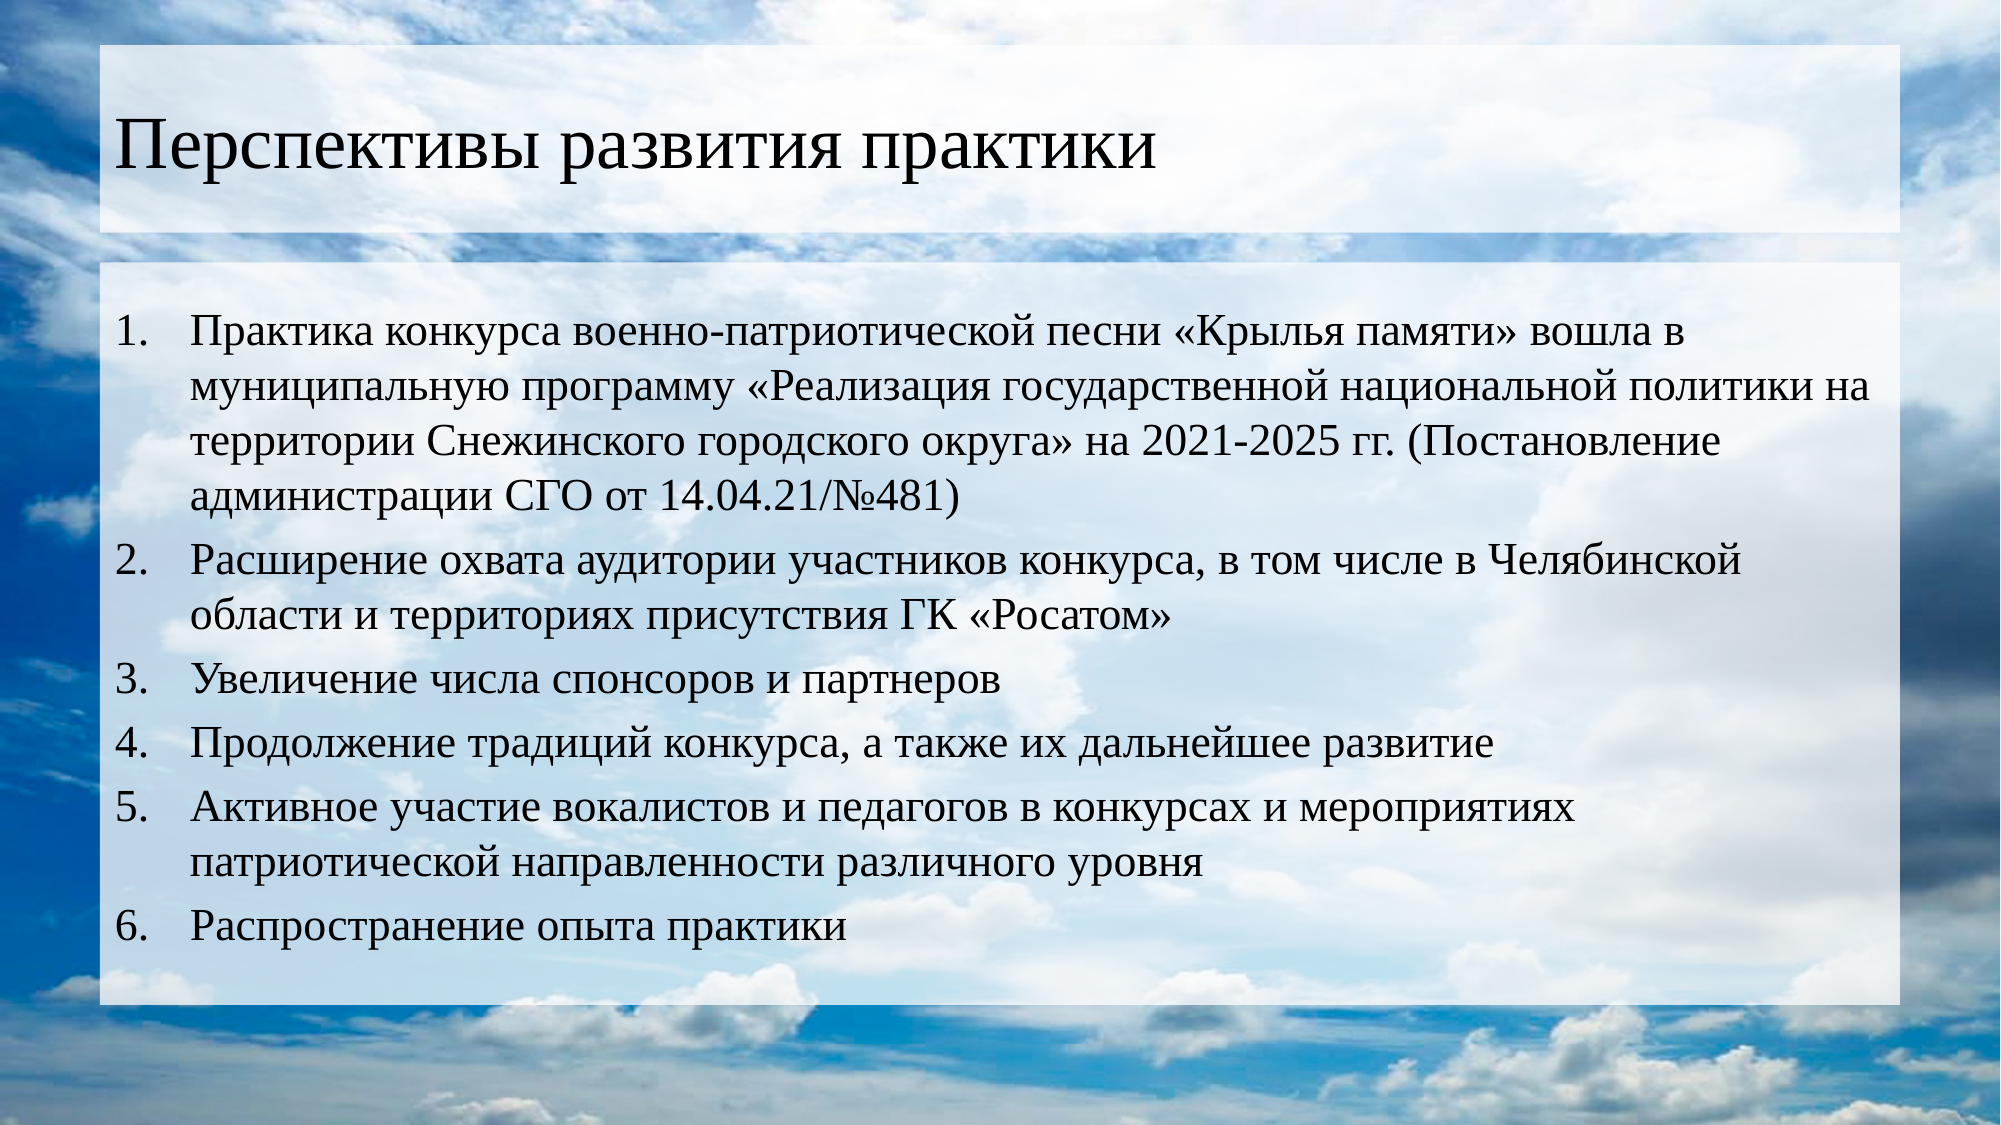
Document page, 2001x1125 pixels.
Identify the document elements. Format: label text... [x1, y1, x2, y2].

picture [0, 0, 2001, 1125]
list Практика конкурса военно-патриотической песни «Крылья памяти» вошла в муниципальную программу «Реализация государственной национальной политики на территории Снежинского городского округа» на 2021-2025 гг. (Постановление администрации СГО от 14.04.21/№481) Расширение охвата аудитории участников конкурса, в том числе в Челябинской области и территориях присутствия ГК «Росатом» Увеличение числа спонсоров и партнеров Продолжение традиций конкурса, а также их дальнейшее развитие Активное участие вокалистов и педагогов в конкурсах и мероприятиях патриотической направленности различного уровня Распространение опыта практики [99, 292, 1900, 1035]
text_box [98, 260, 1902, 1007]
title Перспективы развития практики [99, 45, 1900, 233]
